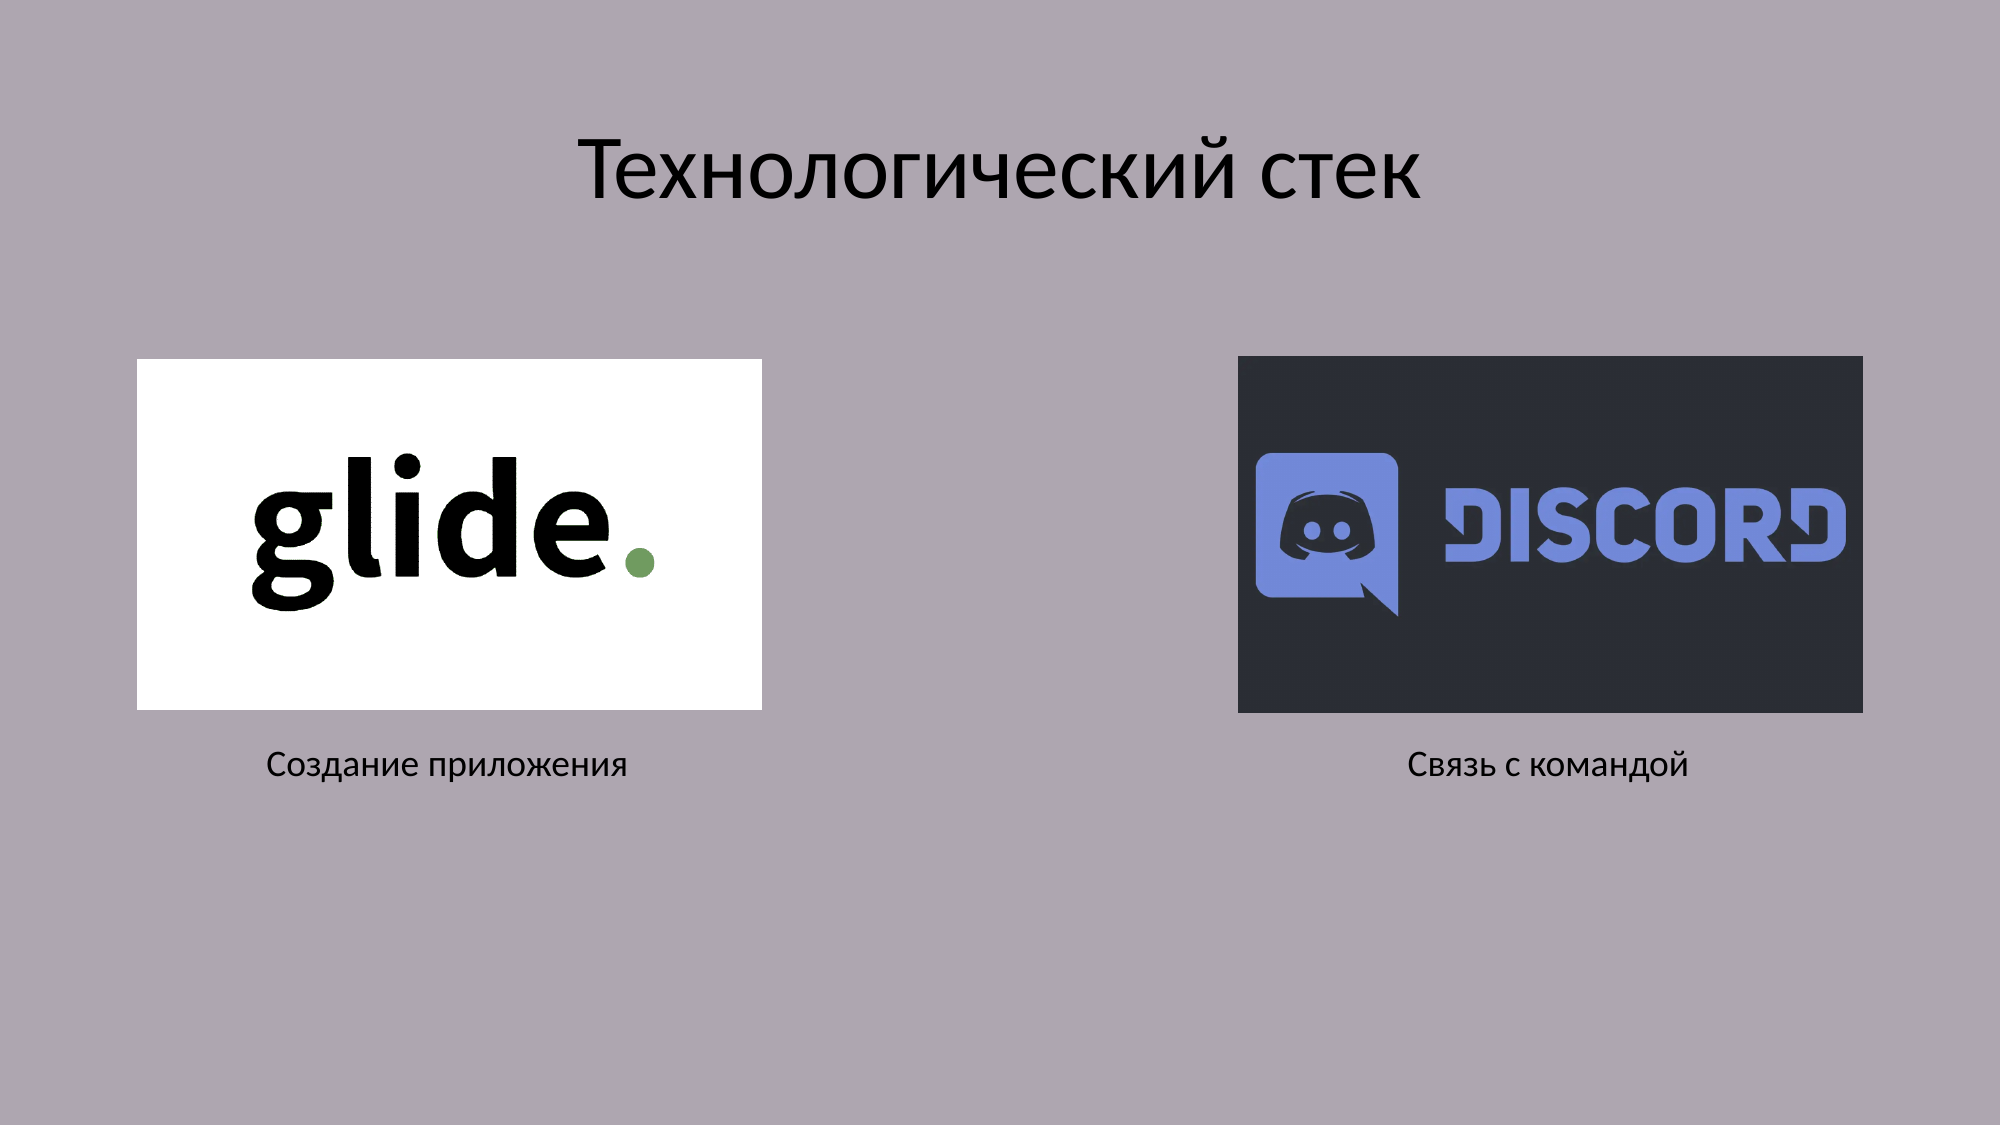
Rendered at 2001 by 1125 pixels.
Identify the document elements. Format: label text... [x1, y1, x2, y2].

picture [1238, 356, 1863, 713]
title Технологический стек [137, 59, 1863, 278]
text_box Создание приложения [251, 731, 648, 792]
text_box Связь с командой [1392, 731, 1709, 792]
picture [137, 358, 762, 711]
